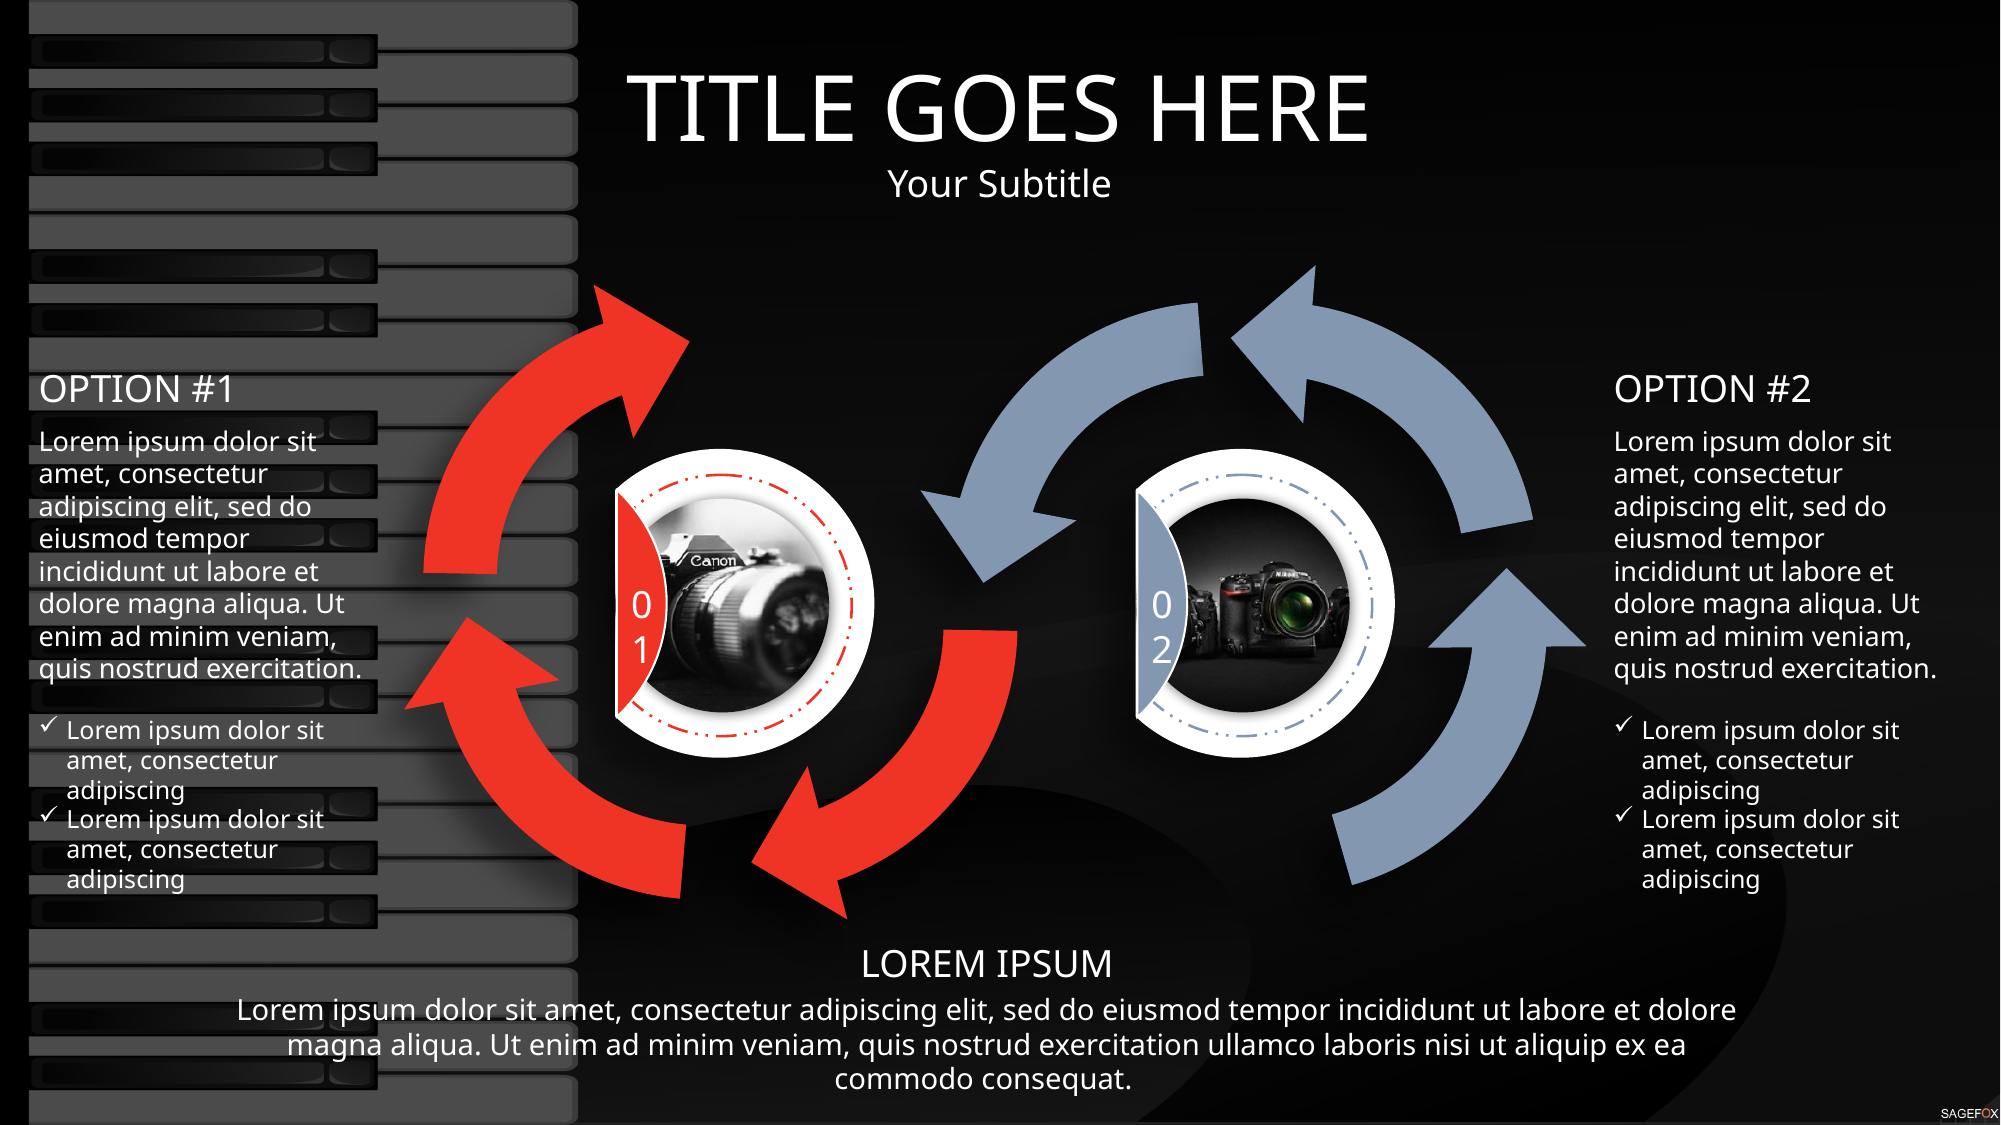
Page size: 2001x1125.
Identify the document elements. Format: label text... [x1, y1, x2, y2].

picture [0, 0, 2001, 1125]
text_box [920, 302, 1201, 583]
text_box OPTION #2 Lorem ipsum dolor sit amet, consectetur adipiscing elit, sed do eiusmod tempor incididunt ut labore et dolore magna aliqua. Ut enim ad minim veniam, quis nostrud exercitation. Lorem ipsum dolor sit amet, consectetur adipiscing Lorem ipsum dolor sit amet, consectetur adipiscing [1598, 357, 1954, 902]
text_box [1331, 568, 1587, 886]
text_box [1135, 448, 1395, 758]
text_box [751, 629, 1018, 920]
text_box TITLE GOES HERE Your Subtitle [548, 42, 1452, 212]
text_box [403, 617, 687, 899]
text_box OPTION #1 Lorem ipsum dolor sit amet, consectetur adipiscing elit, sed do eiusmod tempor incididunt ut labore et dolore magna aliqua. Ut enim ad minim veniam, quis nostrud exercitation. Lorem ipsum dolor sit amet, consectetur adipiscing Lorem ipsum dolor sit amet, consectetur adipiscing [23, 357, 379, 902]
text_box LOREM IPSUM Lorem ipsum dolor sit amet, consectetur adipiscing elit, sed do eiusmod tempor incididunt ut labore et dolore magna aliqua. Ut enim ad minim veniam, quis nostrud exercitation ullamco laboris nisi ut aliquip ex ea commodo consequat. [217, 932, 1758, 1103]
text_box [423, 284, 690, 575]
text_box [1230, 265, 1534, 534]
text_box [605, 490, 678, 717]
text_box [1126, 490, 1198, 718]
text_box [615, 448, 875, 758]
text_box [1198, 353, 1204, 377]
